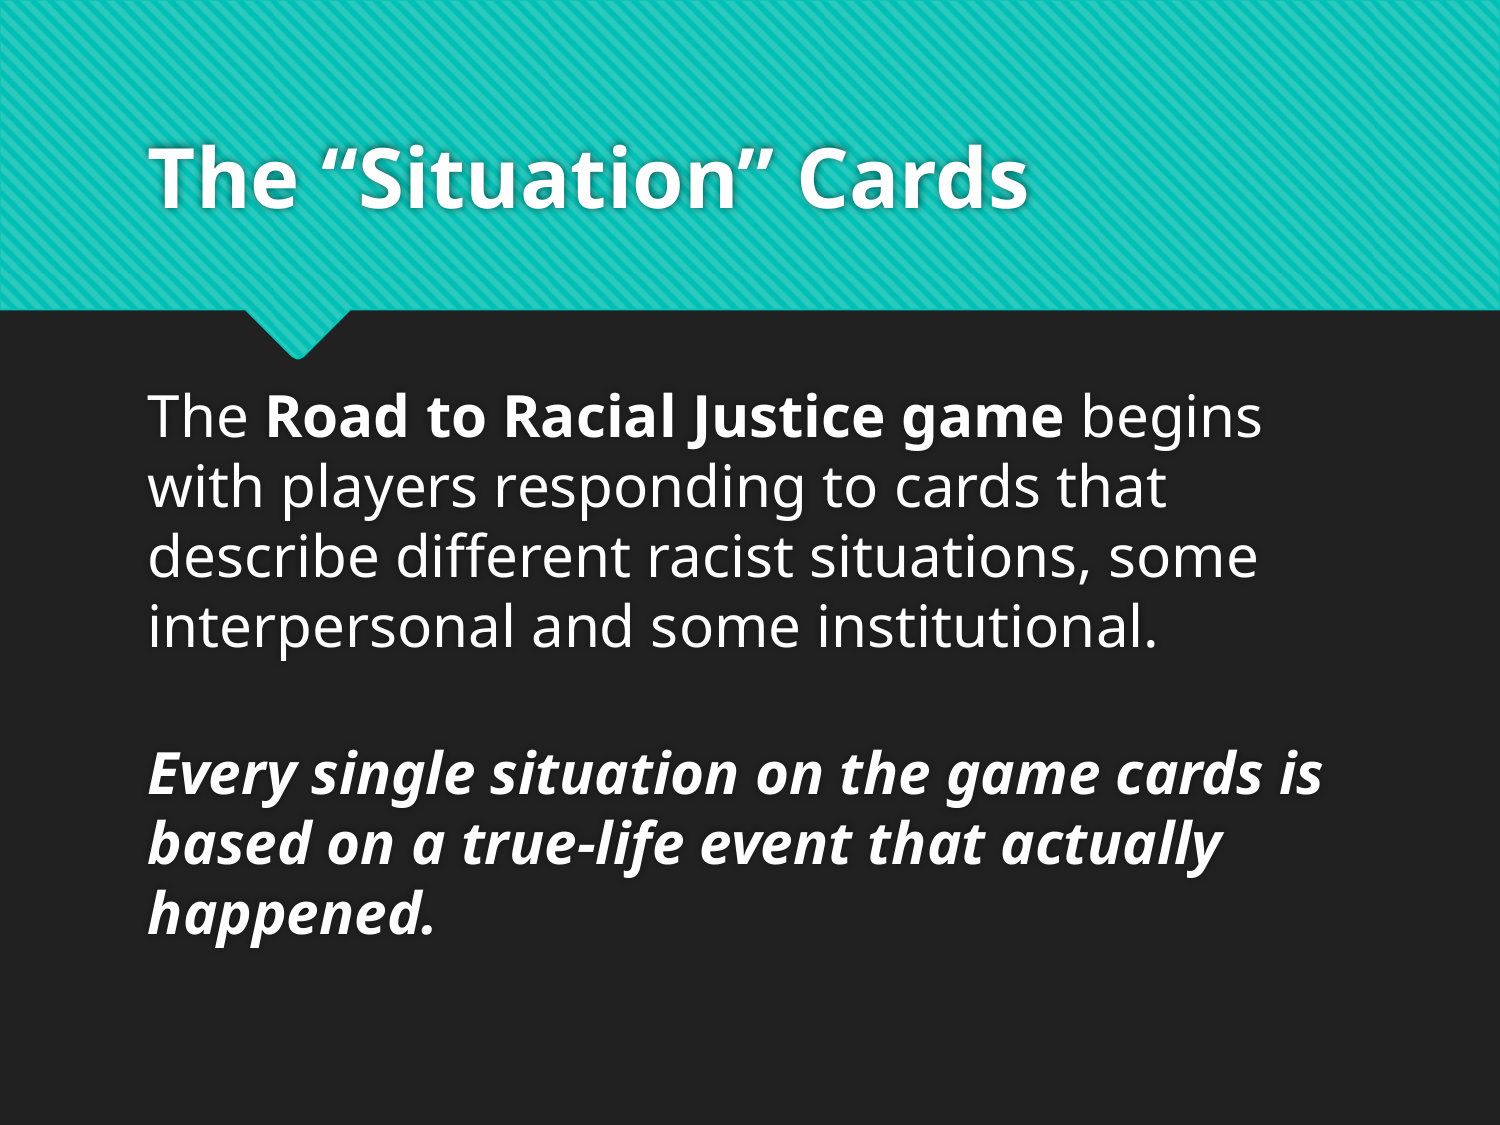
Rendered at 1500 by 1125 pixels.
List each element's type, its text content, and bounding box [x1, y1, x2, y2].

list The Road to Racial Justice game begins with players responding to cards that describe different racist situations, some interpersonal and some institutional. Every single situation on the game cards is based on a true-life event that actually happened. [132, 364, 1368, 962]
title The “Situation” Cards [132, 73, 1368, 233]
